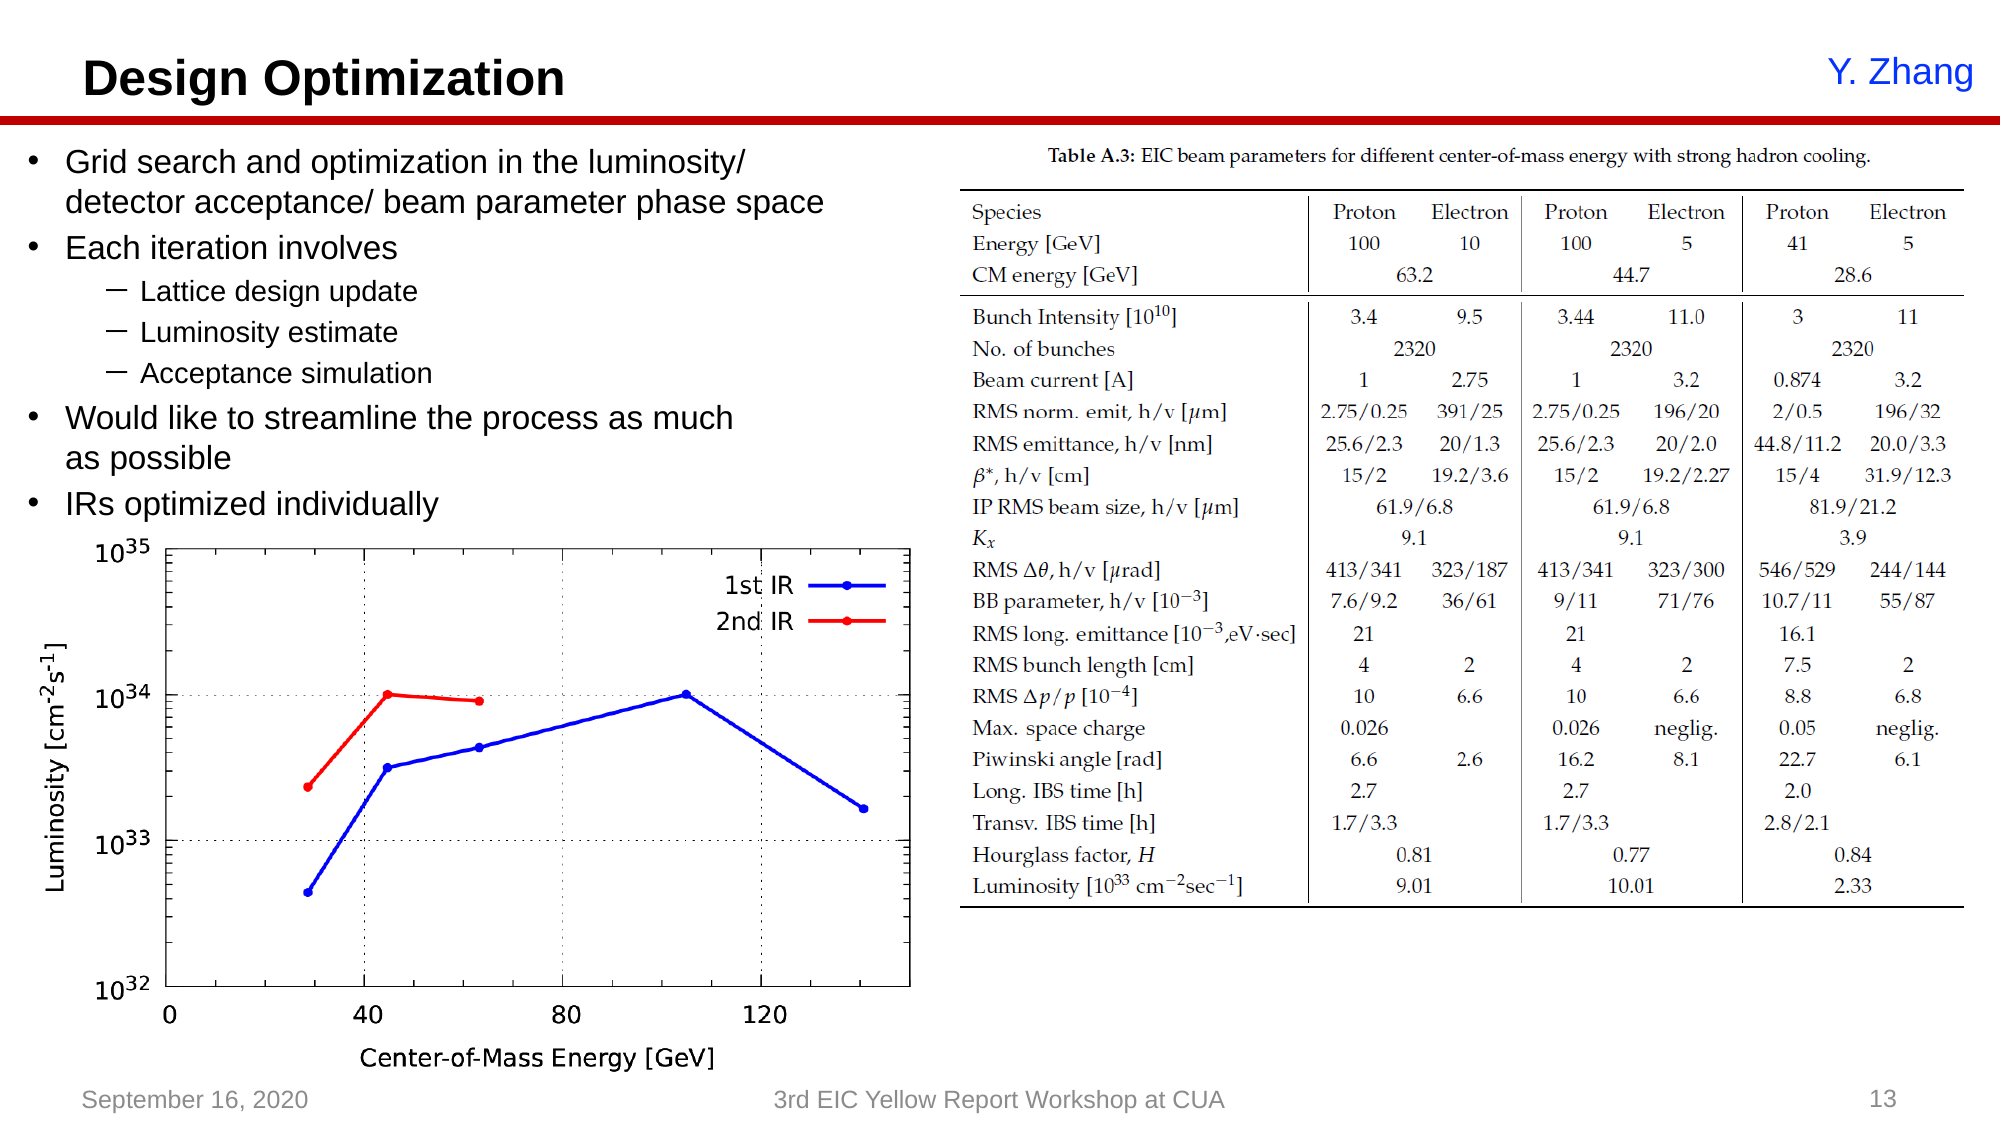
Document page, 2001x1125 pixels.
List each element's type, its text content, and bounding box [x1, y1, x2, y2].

slide_number 13 [1824, 1072, 1942, 1123]
list Grid search and optimization in the luminosity/ detector acceptance/ beam parameter phase space Each iteration involves Lattice design update Luminosity estimate Acceptance simulation Would like to streamline the process as much as possible IRs optimized individually [12, 132, 1988, 1056]
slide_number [66, 1073, 517, 1125]
footer 3rd EIC Yellow Report Workshop at CUA [571, 1073, 1429, 1125]
picture [27, 528, 925, 1073]
picture [939, 136, 1988, 924]
title Design Optimization [67, 39, 1919, 120]
text_box Y. Zhang [1812, 39, 1990, 100]
